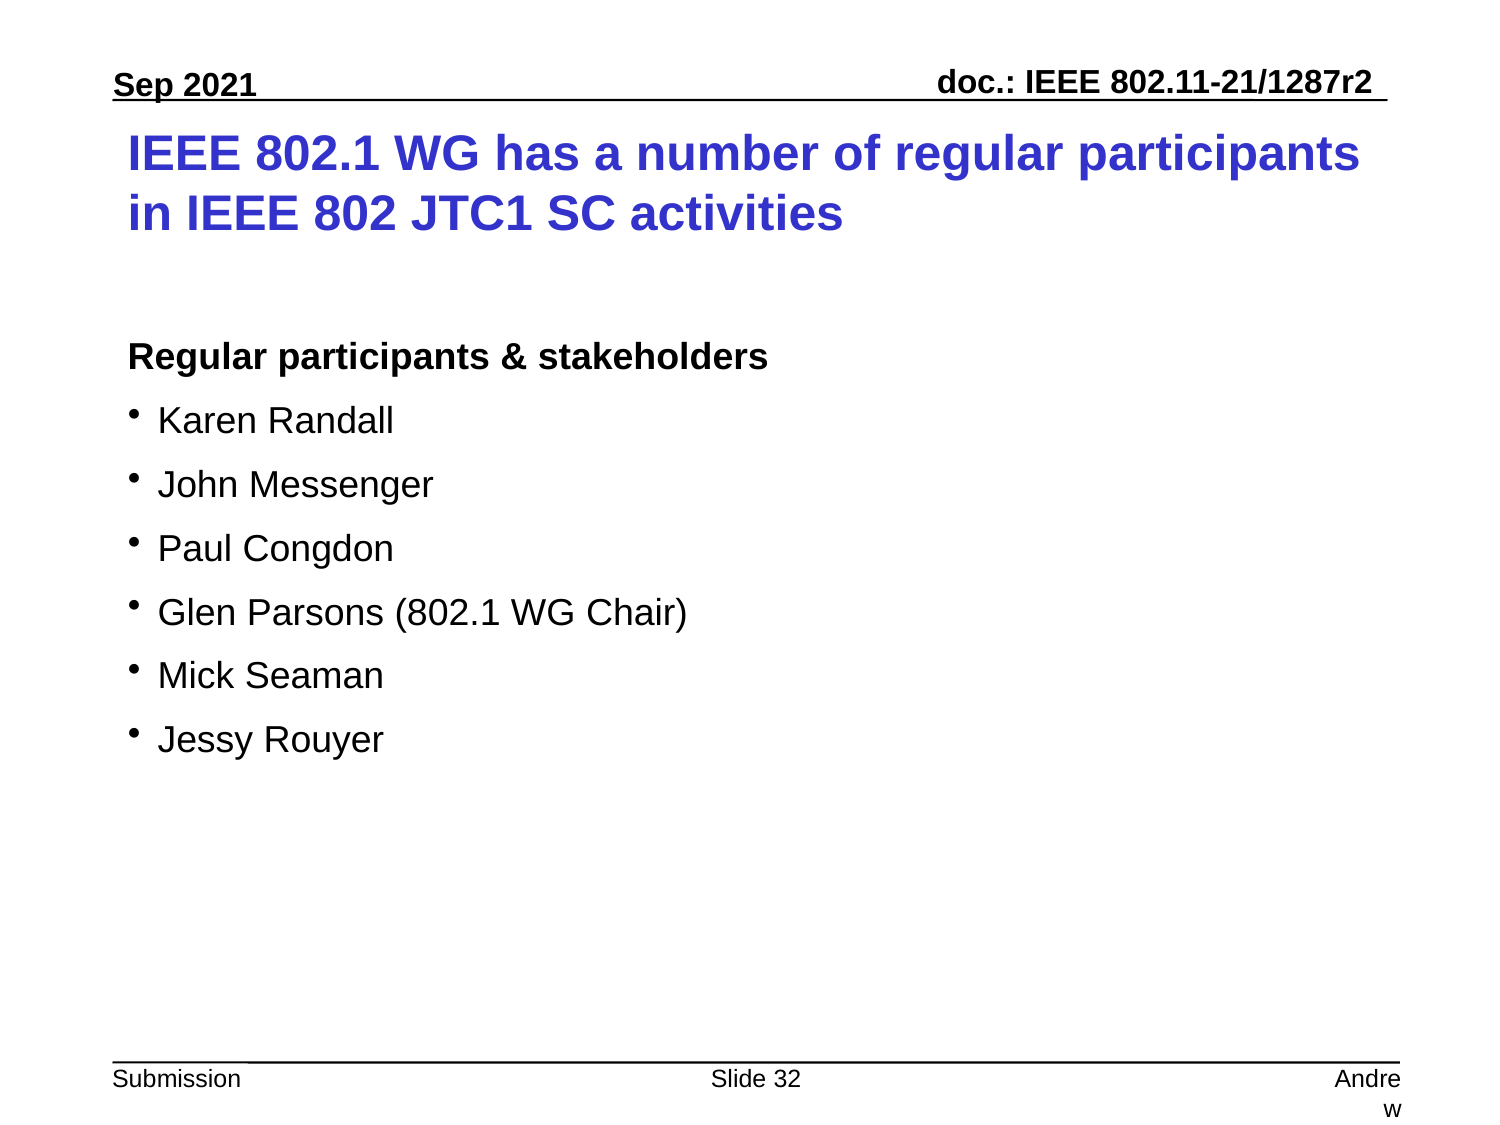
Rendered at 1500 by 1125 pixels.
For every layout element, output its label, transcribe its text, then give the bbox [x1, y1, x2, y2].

list Regular participants & stakeholders Karen Randall John Messenger Paul Congdon Glen Parsons (802.1 WG Chair) Mick Seaman Jessy Rouyer [112, 324, 1388, 1000]
footer Andrew Myles, Cisco [1320, 1061, 1402, 1093]
slide_number Slide 32 [709, 1061, 803, 1093]
title IEEE 802.1 WG has a number of regular participants in IEEE 802 JTC1 SC activities [112, 112, 1388, 288]
